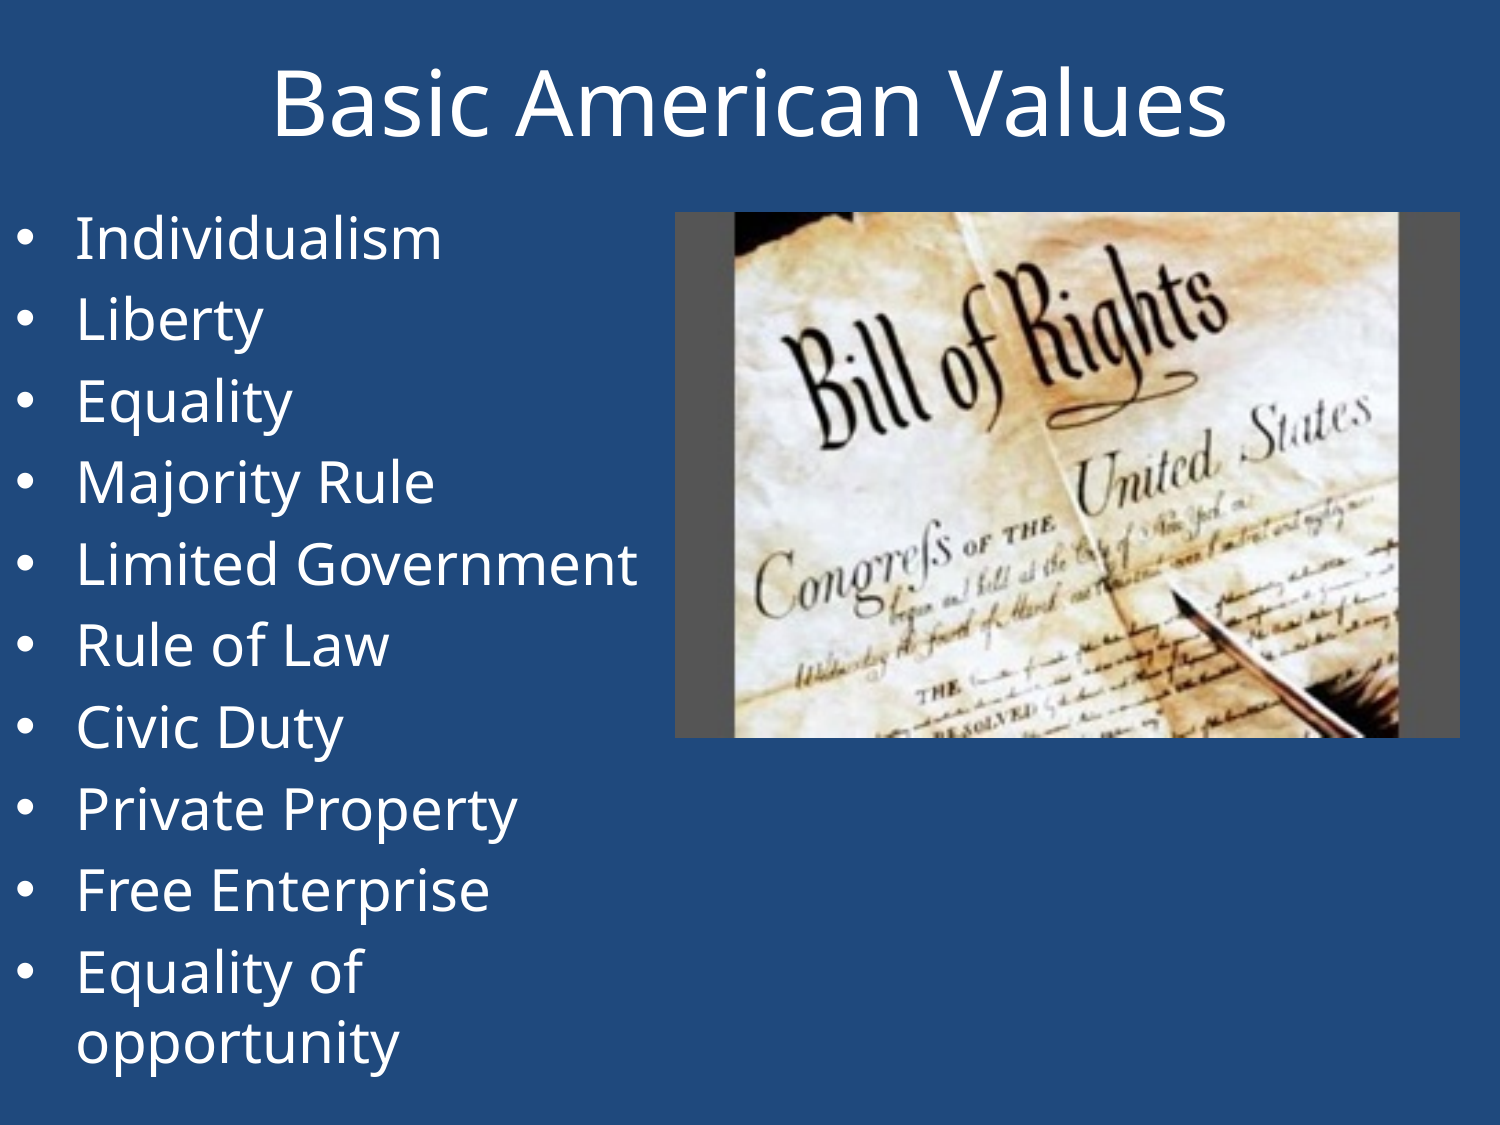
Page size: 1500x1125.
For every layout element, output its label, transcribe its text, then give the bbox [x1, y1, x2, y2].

picture [674, 212, 1460, 738]
list Individualism Liberty Equality Majority Rule Limited Government Rule of Law Civic Duty Private Property Free Enterprise Equality of opportunity [0, 193, 675, 1088]
title Basic American Values [112, 5, 1388, 194]
